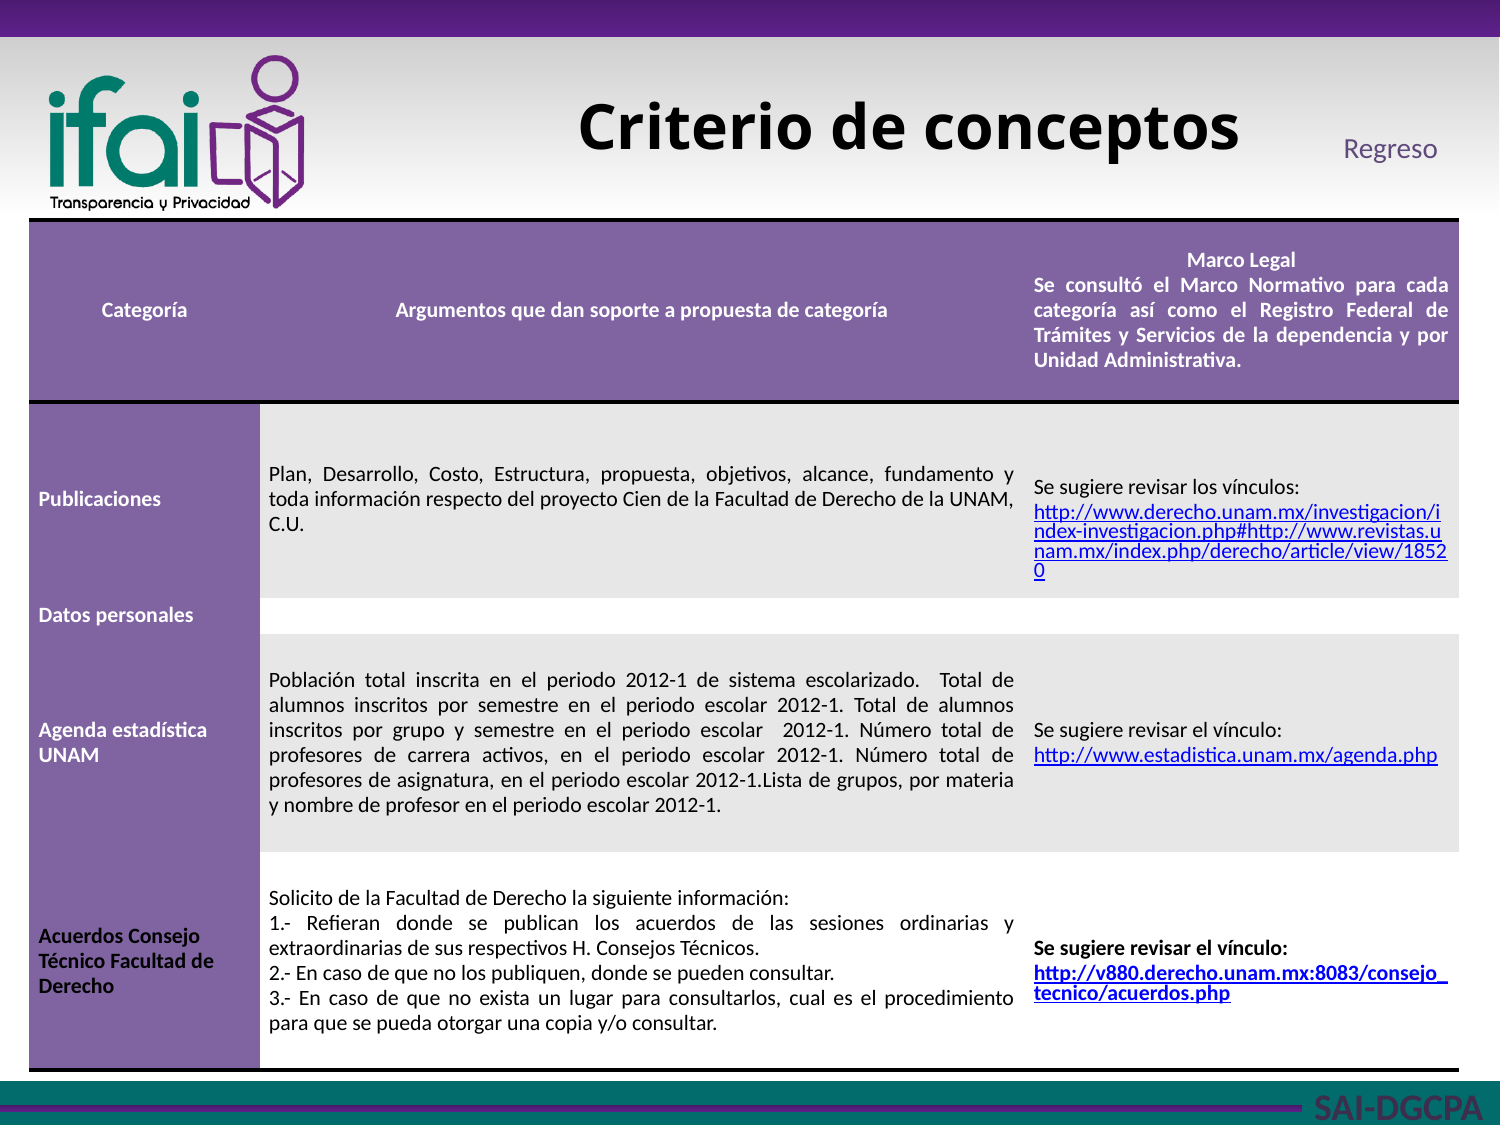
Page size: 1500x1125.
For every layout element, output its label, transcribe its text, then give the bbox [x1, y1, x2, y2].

title Criterio de conceptos [348, 49, 1471, 200]
table_cell Población total inscrita en el periodo 2012-1 de sistema escolarizado. Total de alumnos inscritos por semestre en el periodo escolar 2012-1. Total de alumnos inscritos por grupo y semestre en el periodo escolar 2012-1. Número total de profesores de carrera activos, en el periodo escolar 2012-1. Número total de profesores de asignatura, en el periodo escolar 2012-1.Lista de grupos, por materia y nombre de profesor en el periodo escolar 2012-1. [260, 634, 1024, 852]
picture [0, 1081, 1500, 1125]
table_cell [1024, 598, 1459, 634]
table_cell Solicito de la Facultad de Derecho la siguiente información: 1.- Refieran donde se publican los acuerdos de las sesiones ordinarias y extraordinarias de sus respectivos H. Consejos Técnicos. 2.- En caso de que no los publiquen, donde se pueden consultar. 3.- En caso de que no exista un lugar para consultarlos, cual es el procedimiento para que se pueda otorgar una copia y/o consultar. [260, 852, 1024, 1068]
table_header Categoría [29, 222, 260, 400]
table_cell Acuerdos Consejo Técnico Facultad de Derecho [29, 852, 260, 1068]
table_cell [260, 598, 1024, 634]
table_cell Publicaciones [29, 404, 260, 598]
table_cell Datos personales [29, 598, 260, 634]
table_cell Agenda estadística UNAM [29, 634, 260, 852]
table_cell Se sugiere revisar el vínculo: http://www.estadistica.unam.mx/agenda.php [1024, 634, 1459, 852]
table_cell Plan, Desarrollo, Costo, Estructura, propuesta, objetivos, alcance, fundamento y toda información respecto del proyecto Cien de la Facultad de Derecho de la UNAM, C.U. [260, 404, 1024, 598]
table_header Marco Legal Se consultó el Marco Normativo para cada categoría así como el Registro Federal de Trámites y Servicios de la dependencia y por Unidad Administrativa. [1024, 222, 1459, 400]
picture [0, 9, 372, 268]
table_header Argumentos que dan soporte a propuesta de categoría [260, 222, 1024, 400]
table_cell Se sugiere revisar los vínculos: http://www.derecho.unam.mx/investigacion/index-investigacion.php#http://www.revistas.unam.mx/index.php/derecho/article/view/18520 [1024, 404, 1459, 598]
table_cell Se sugiere revisar el vínculo: http://v880.derecho.unam.mx:8083/consejo_tecnico/acuerdos.php [1024, 852, 1459, 1068]
